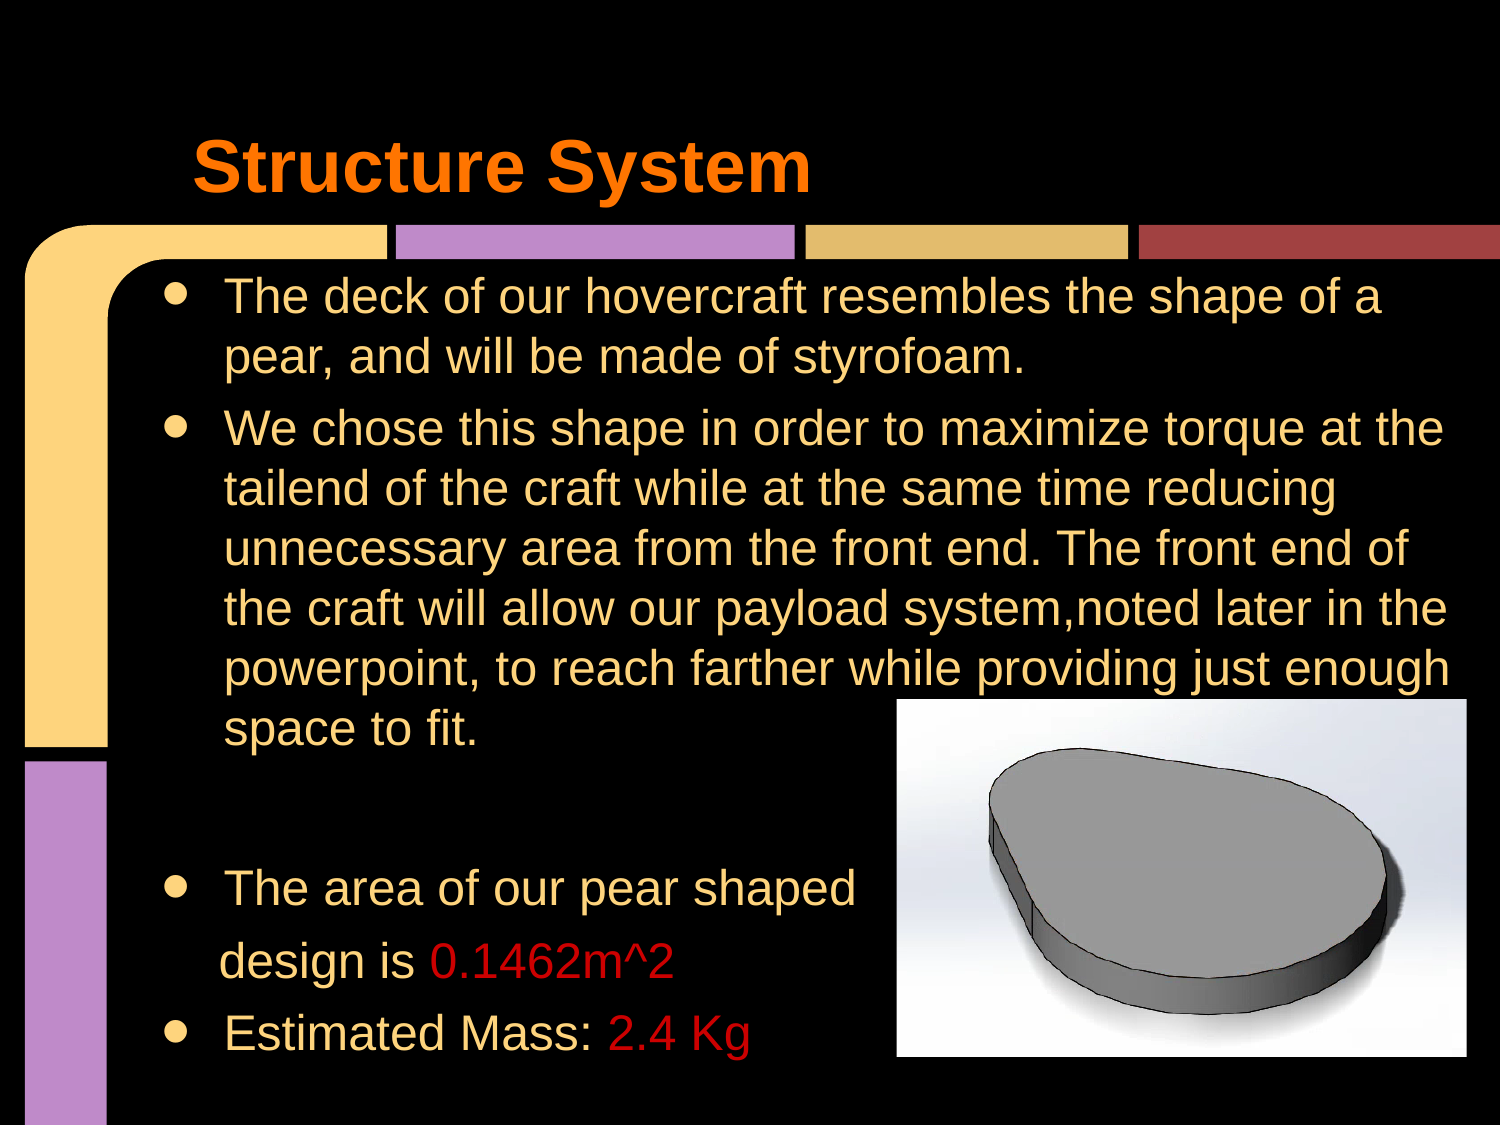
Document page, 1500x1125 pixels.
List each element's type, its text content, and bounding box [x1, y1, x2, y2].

text_box [896, 699, 1467, 1057]
list The deck of our hovercraft resembles the shape of a pear, and will be made of styrofoam. We chose this shape in order to maximize torque at the tailend of the craft while at the same time reducing unnecessary area from the front end. The front end of the craft will allow our payload system,noted later in the powerpoint, to reach farther while providing just enough space to fit. The area of our pear shaped design is 0.1462m^2 Estimated Mass: 2.4 Kg [133, 248, 1500, 1125]
title Structure System [140, 35, 1425, 223]
